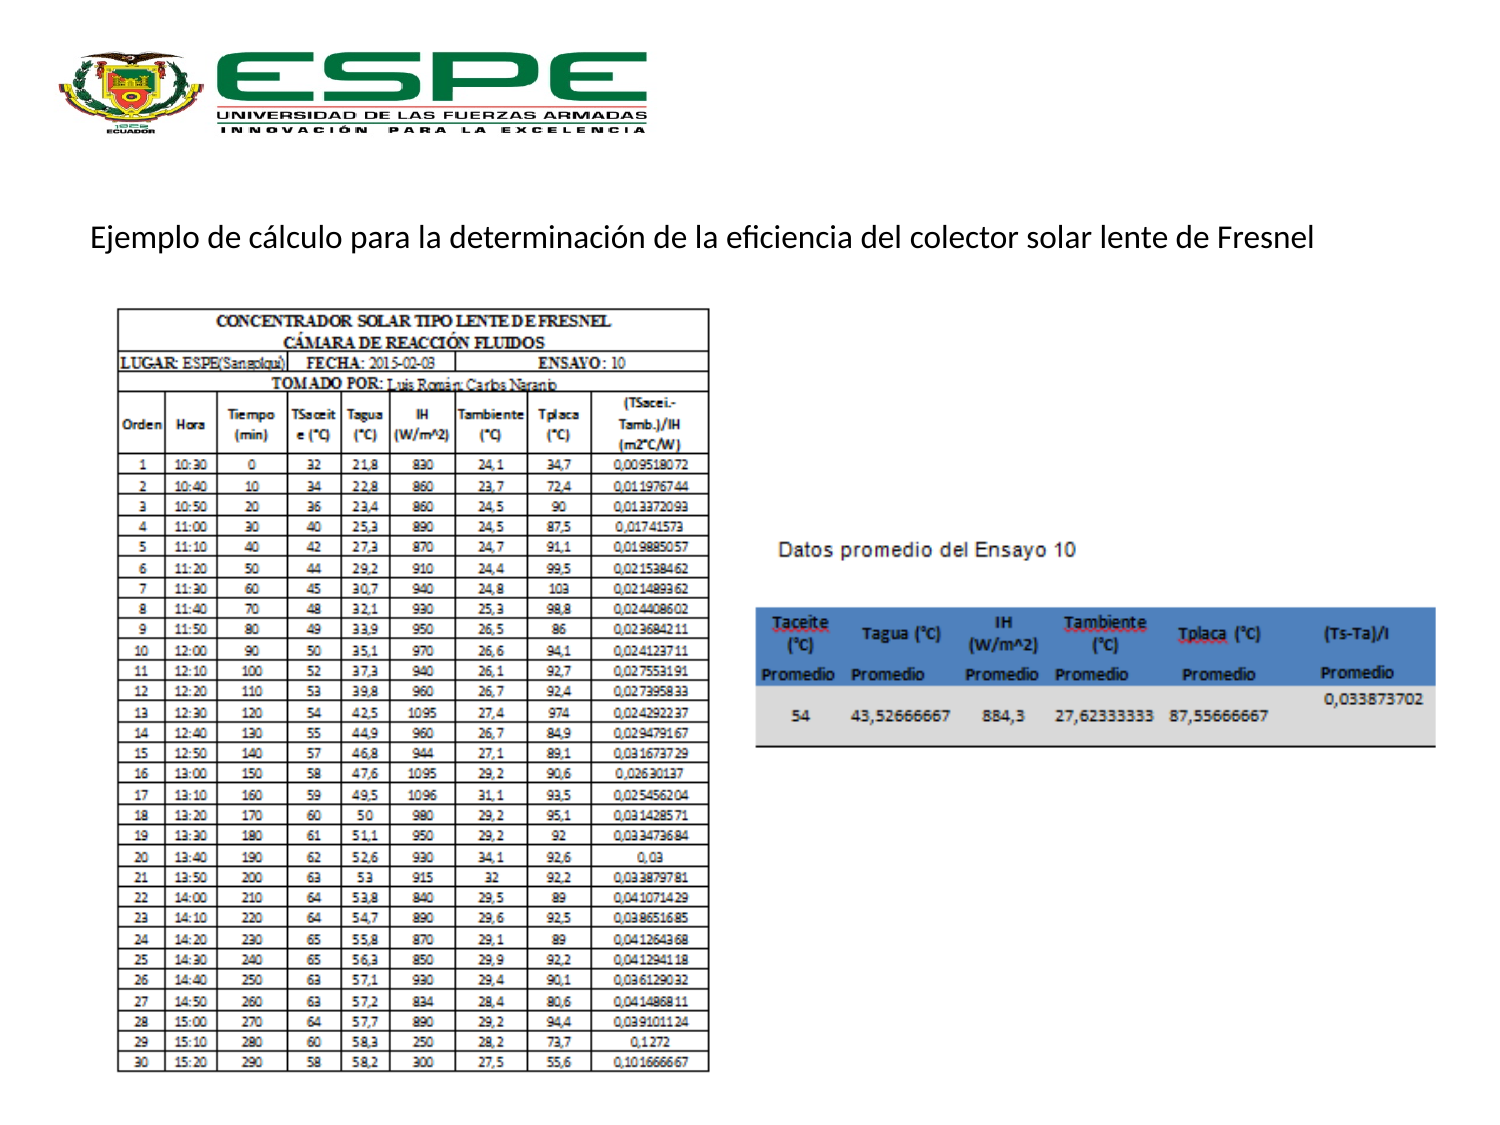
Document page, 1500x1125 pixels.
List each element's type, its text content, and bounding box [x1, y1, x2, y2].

picture [111, 302, 715, 1077]
picture [749, 538, 1437, 764]
list Ejemplo de cálculo para la determinación de la eficiencia del colector solar lente de Fresnel [75, 160, 1425, 1005]
picture [17, 41, 689, 146]
